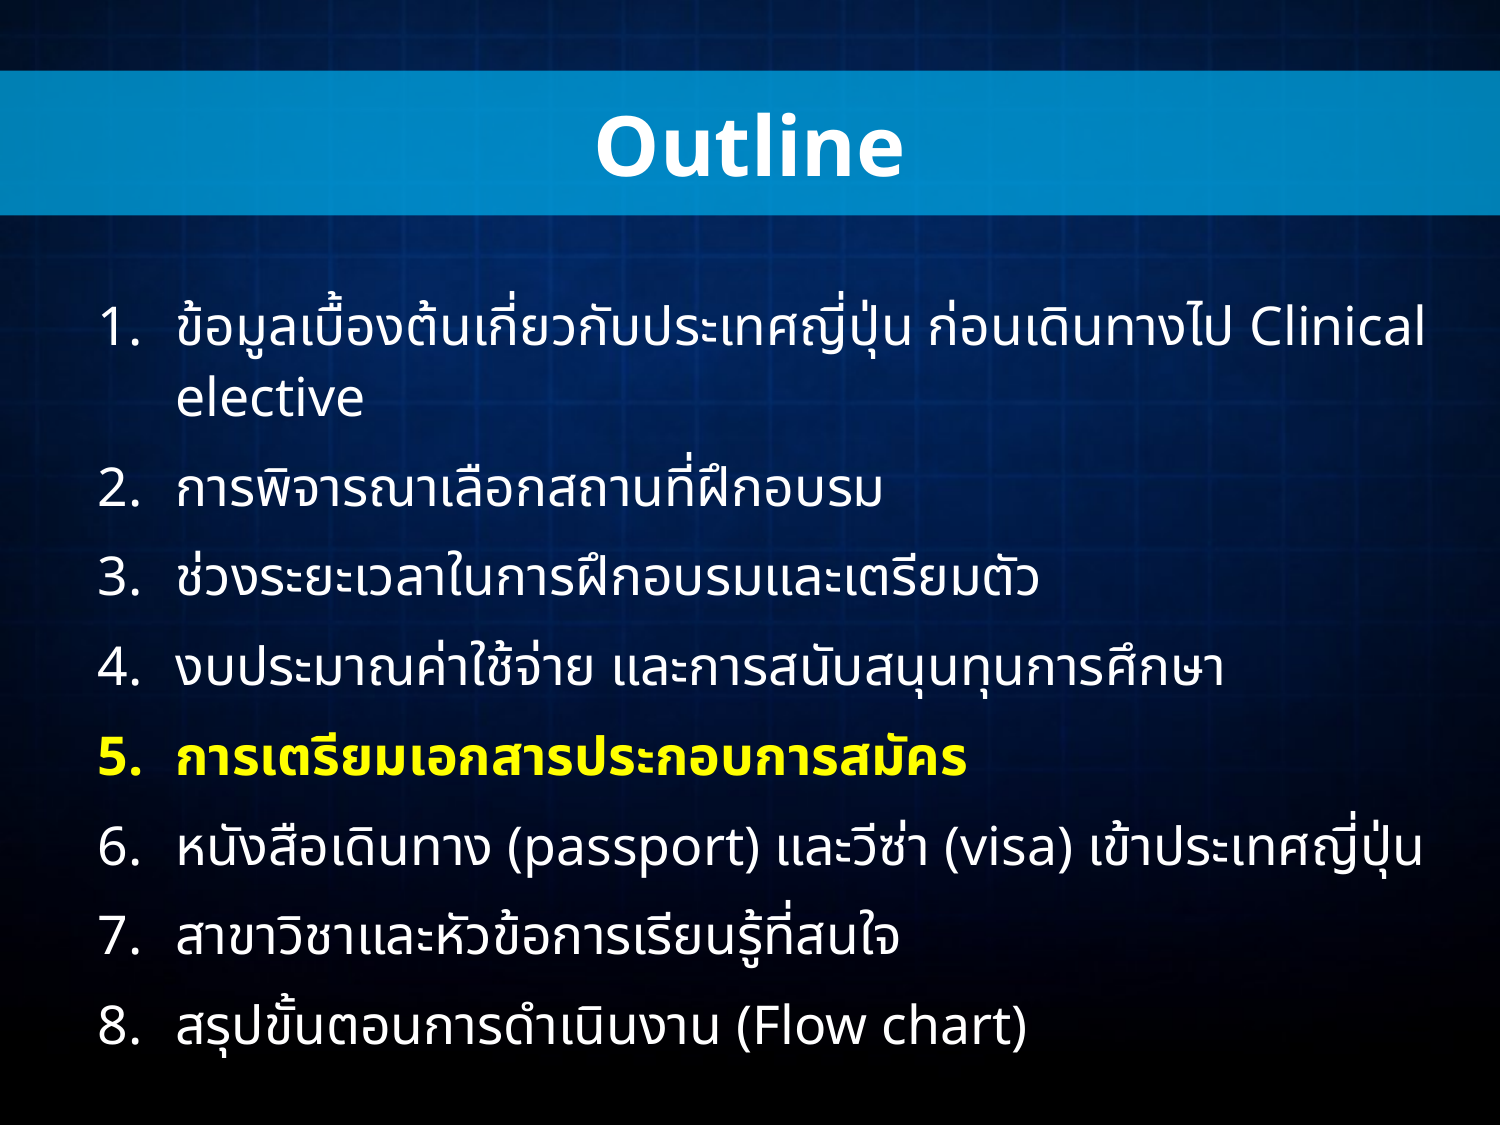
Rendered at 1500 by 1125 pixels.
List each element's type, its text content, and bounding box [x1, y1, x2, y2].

picture [0, 0, 1500, 70]
text_box Outline [0, 70, 1500, 216]
text_box ข้อมูลเบื้องต้นเกี่ยวกับประเทศญี่ปุ่น ก่อนเดินทางไป Clinical elective การพิจารณาเลือกสถานที่ฝึกอบรม ช่วงระยะเวลาในการฝึกอบรมและเตรียมตัว งบประมาณค่าใช้จ่าย และการสนับสนุนทุนการศึกษา การเตรียมเอกสารประกอบการสมัคร หนังสือเดินทาง (passport) และวีซ่า (visa) เข้าประเทศญี่ปุ่น สาขาวิชาและหัวข้อการเรียนรู้ที่สนใจ สรุปขั้นตอนการดำเนินงาน (Flow chart) [82, 278, 1450, 1072]
picture [0, 216, 1500, 1125]
